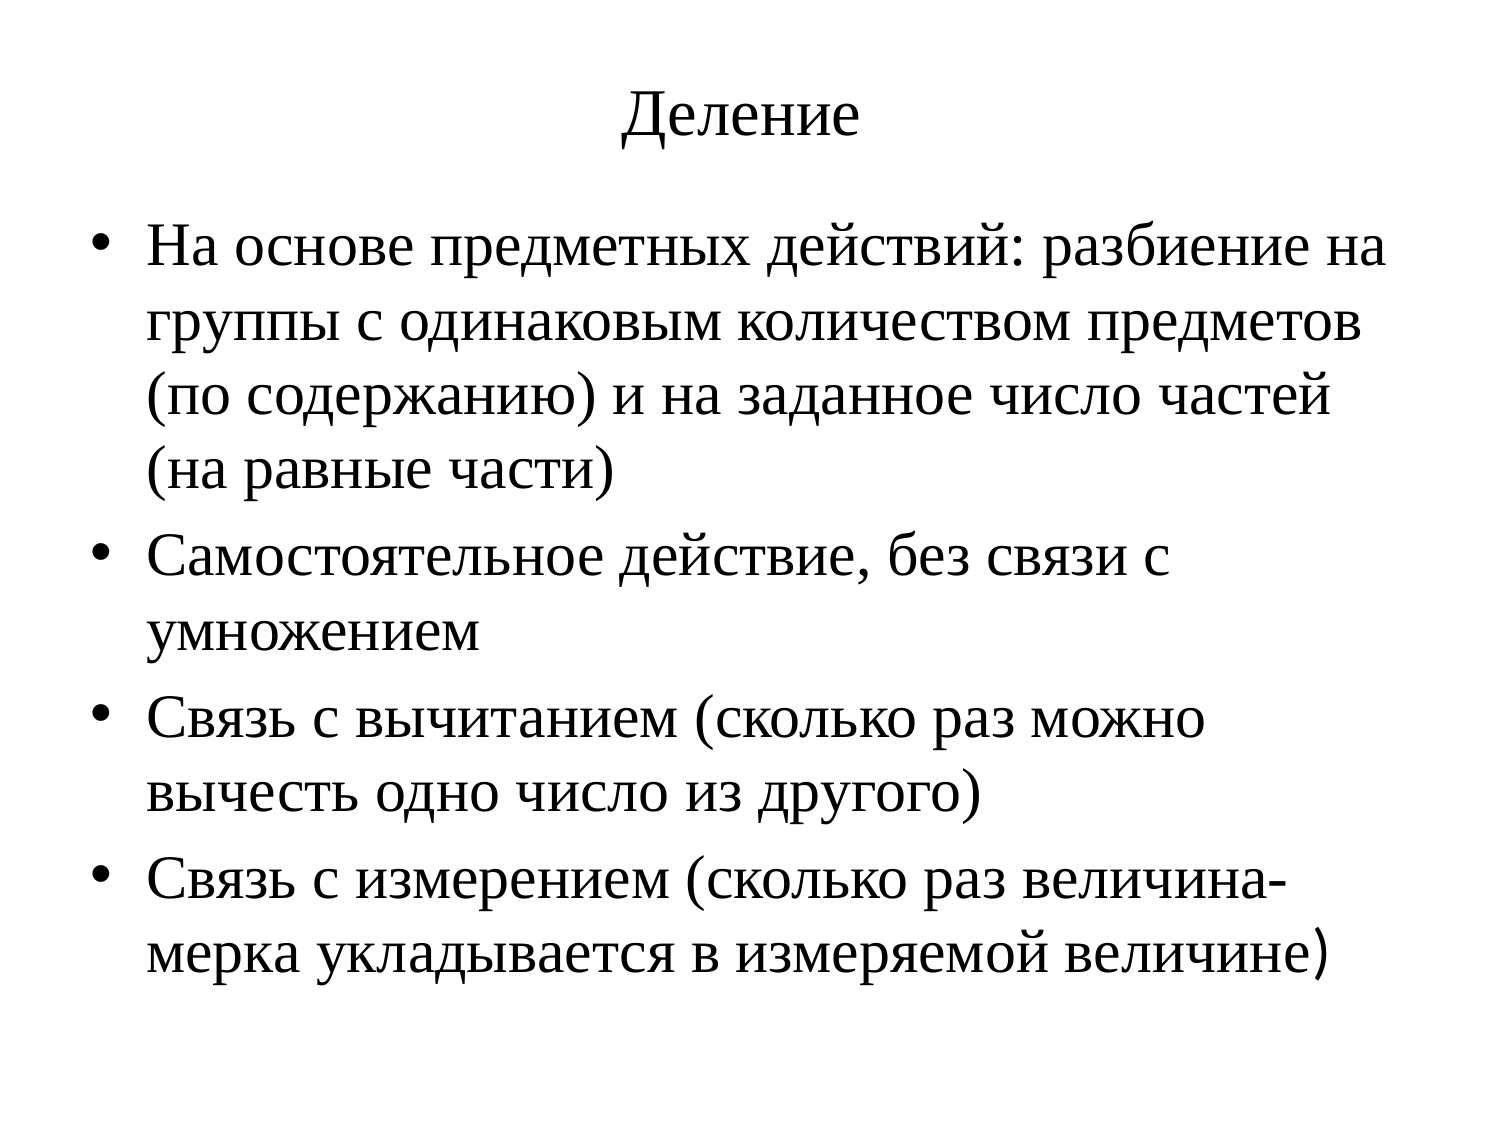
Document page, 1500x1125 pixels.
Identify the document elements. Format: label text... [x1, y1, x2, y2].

list На основе предметных действий: разбиение на группы с одинаковым количеством предметов (по содержанию) и на заданное число частей (на равные части) Самостоятельное действие, без связи с умножением Связь с вычитанием (сколько раз можно вычесть одно число из другого) Связь с измерением (сколько раз величина-мерка укладывается в измеряемой величине) [75, 196, 1425, 1005]
title Деление [75, 45, 1425, 173]
